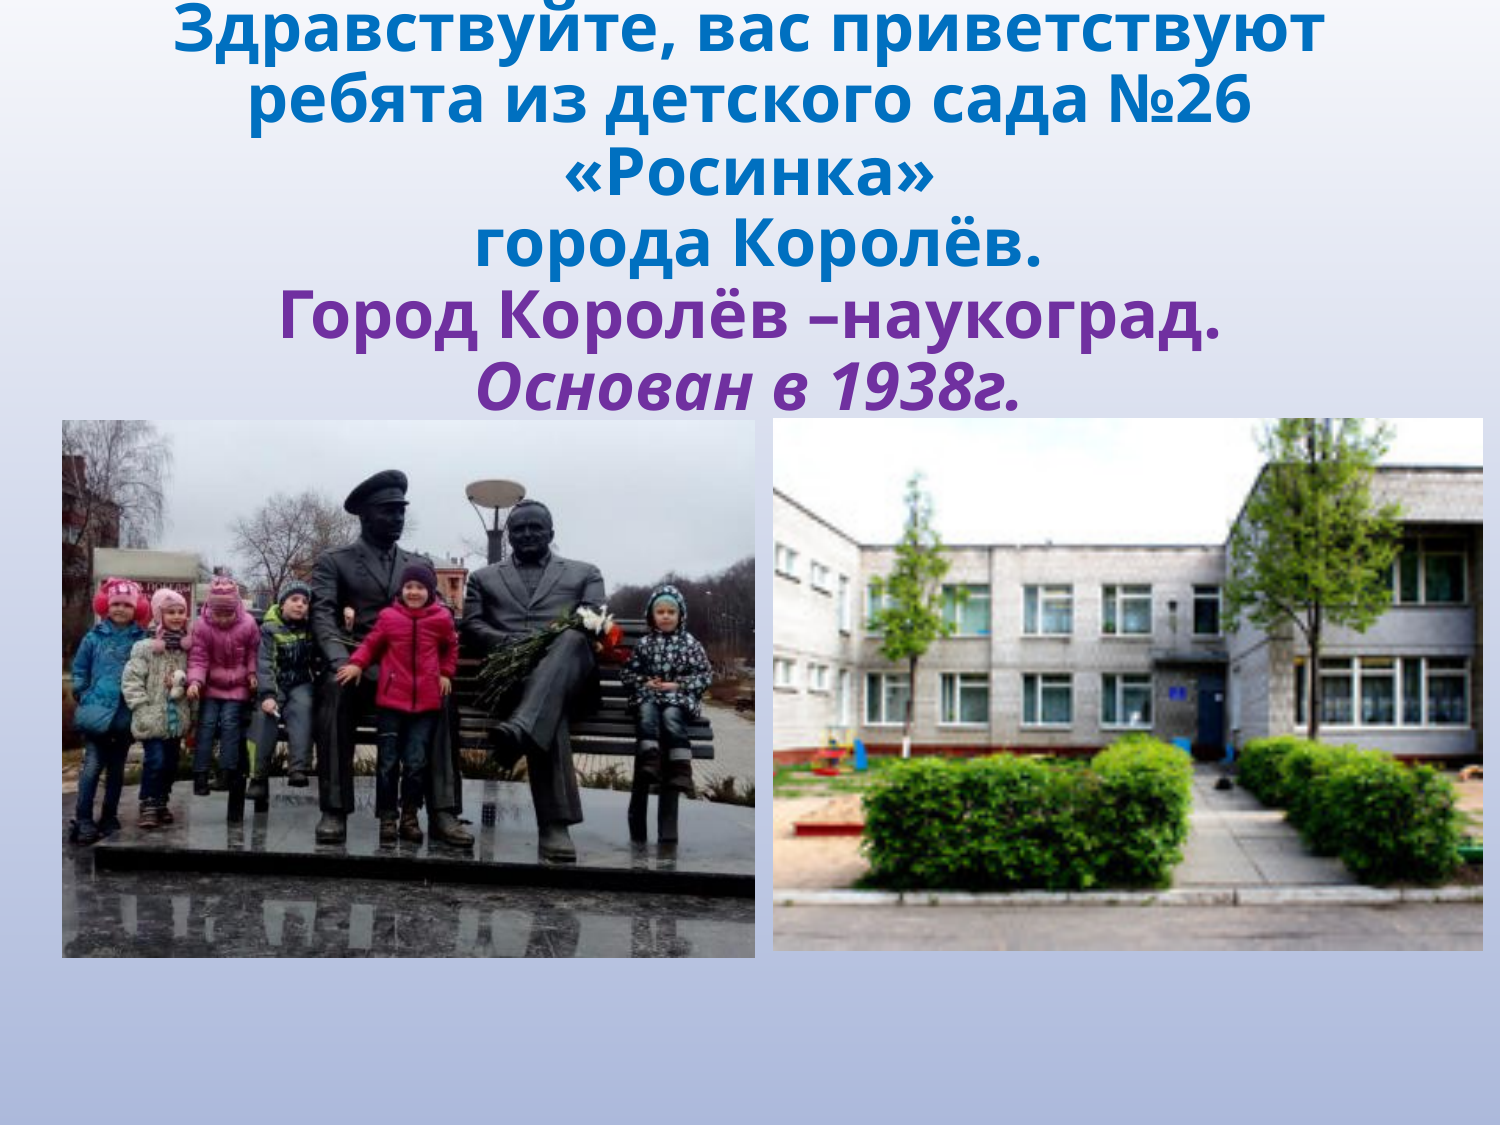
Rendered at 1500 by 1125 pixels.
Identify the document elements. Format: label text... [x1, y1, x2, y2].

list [62, 420, 755, 958]
picture [773, 418, 1483, 951]
title Здравствуйте, вас приветствуют ребята из детского сада №26 «Росинка» города Королёв. Город Королёв –наукоград. Основан в 1938г. [103, 0, 1397, 419]
